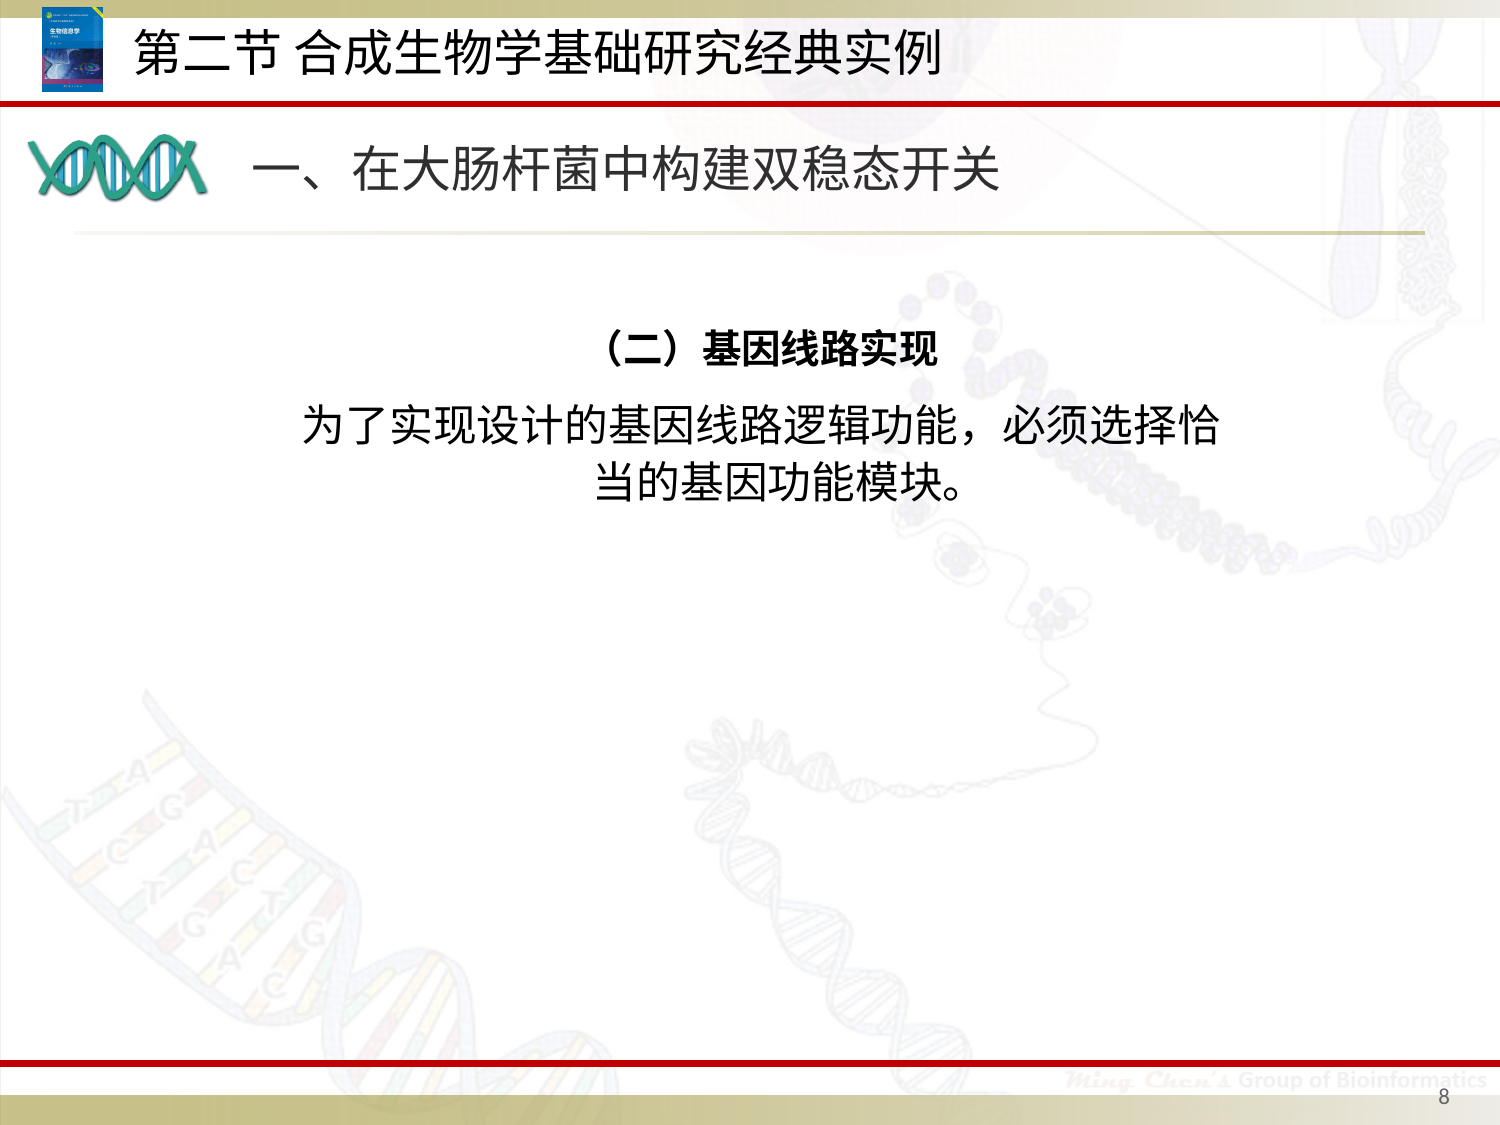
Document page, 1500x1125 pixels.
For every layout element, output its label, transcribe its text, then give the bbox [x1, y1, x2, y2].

slide_number 8 [1417, 1067, 1472, 1125]
picture [25, 127, 210, 209]
title 一、在大肠杆菌中构建双稳态开关 [236, 124, 1069, 210]
list （二）基因线路实现 为了实现设计的基因线路逻辑功能，必须选择恰当的基因功能模块。 [277, 243, 1246, 944]
text_box [0, 1060, 1500, 1067]
text_box 第二节 合成生物学基础研究经典实例 [117, 13, 1246, 89]
text_box [0, 101, 1500, 107]
picture [42, 7, 104, 92]
